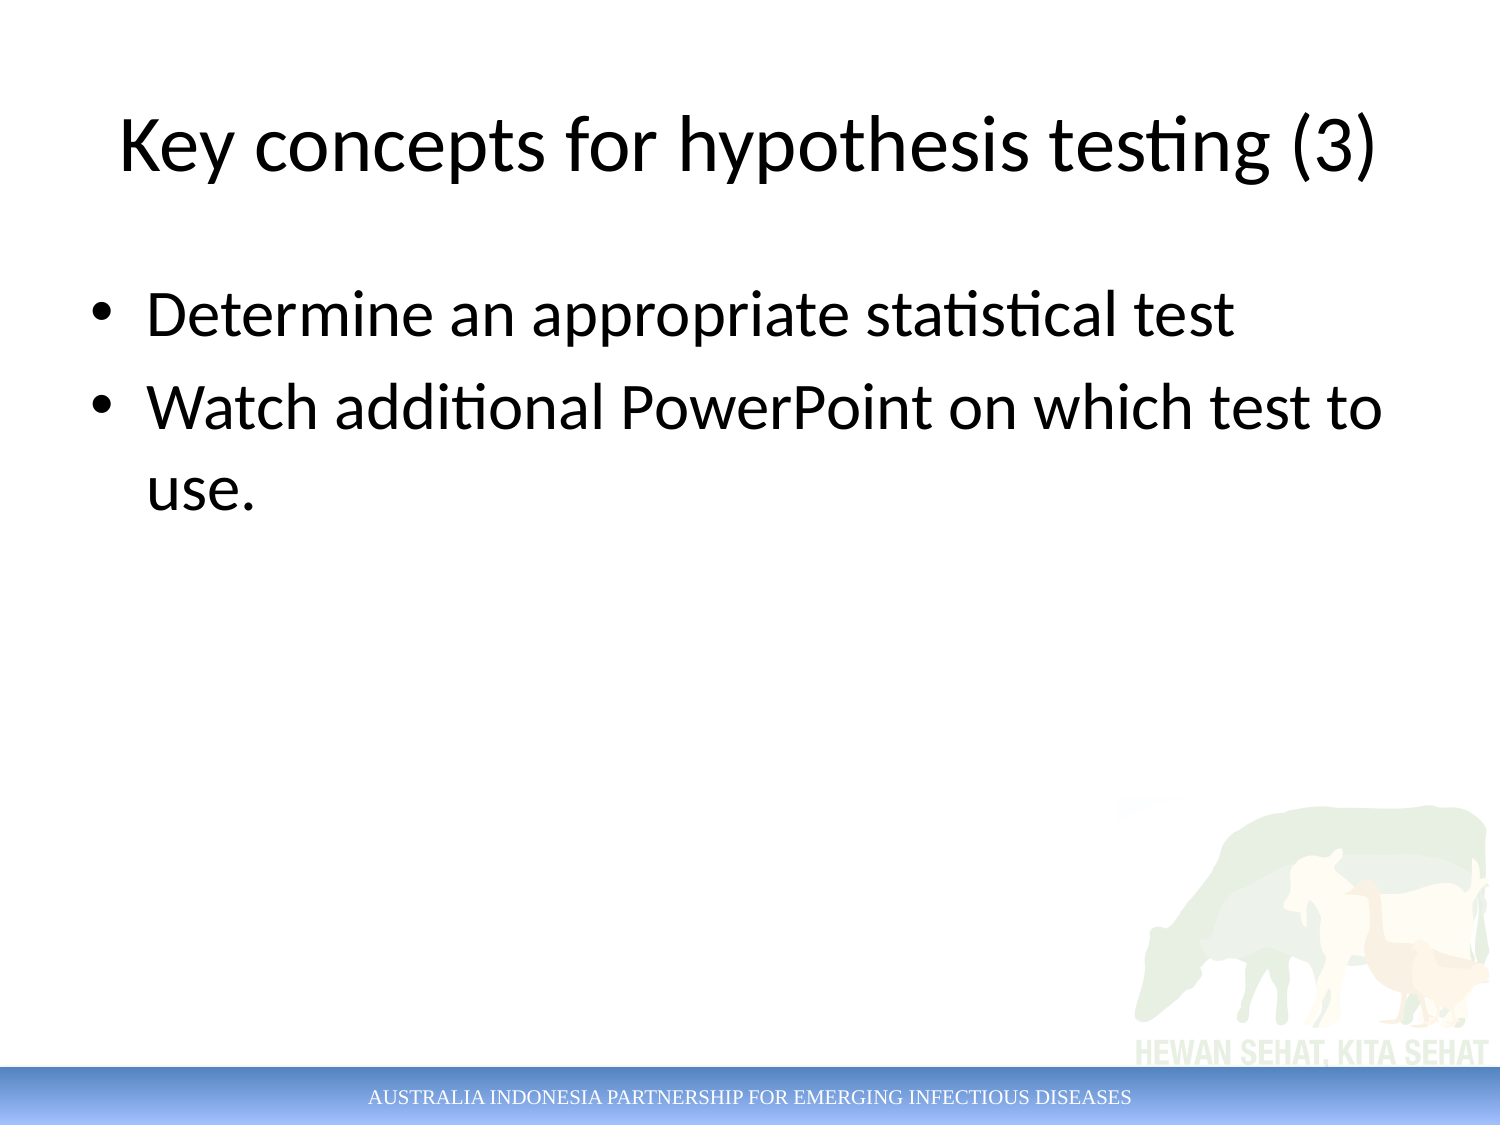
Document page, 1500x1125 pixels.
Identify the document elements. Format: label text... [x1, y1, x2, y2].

title Key concepts for hypothesis testing (3) [75, 45, 1425, 233]
list Determine an appropriate statistical test Watch additional PowerPoint on which test to use. [75, 262, 1425, 1005]
